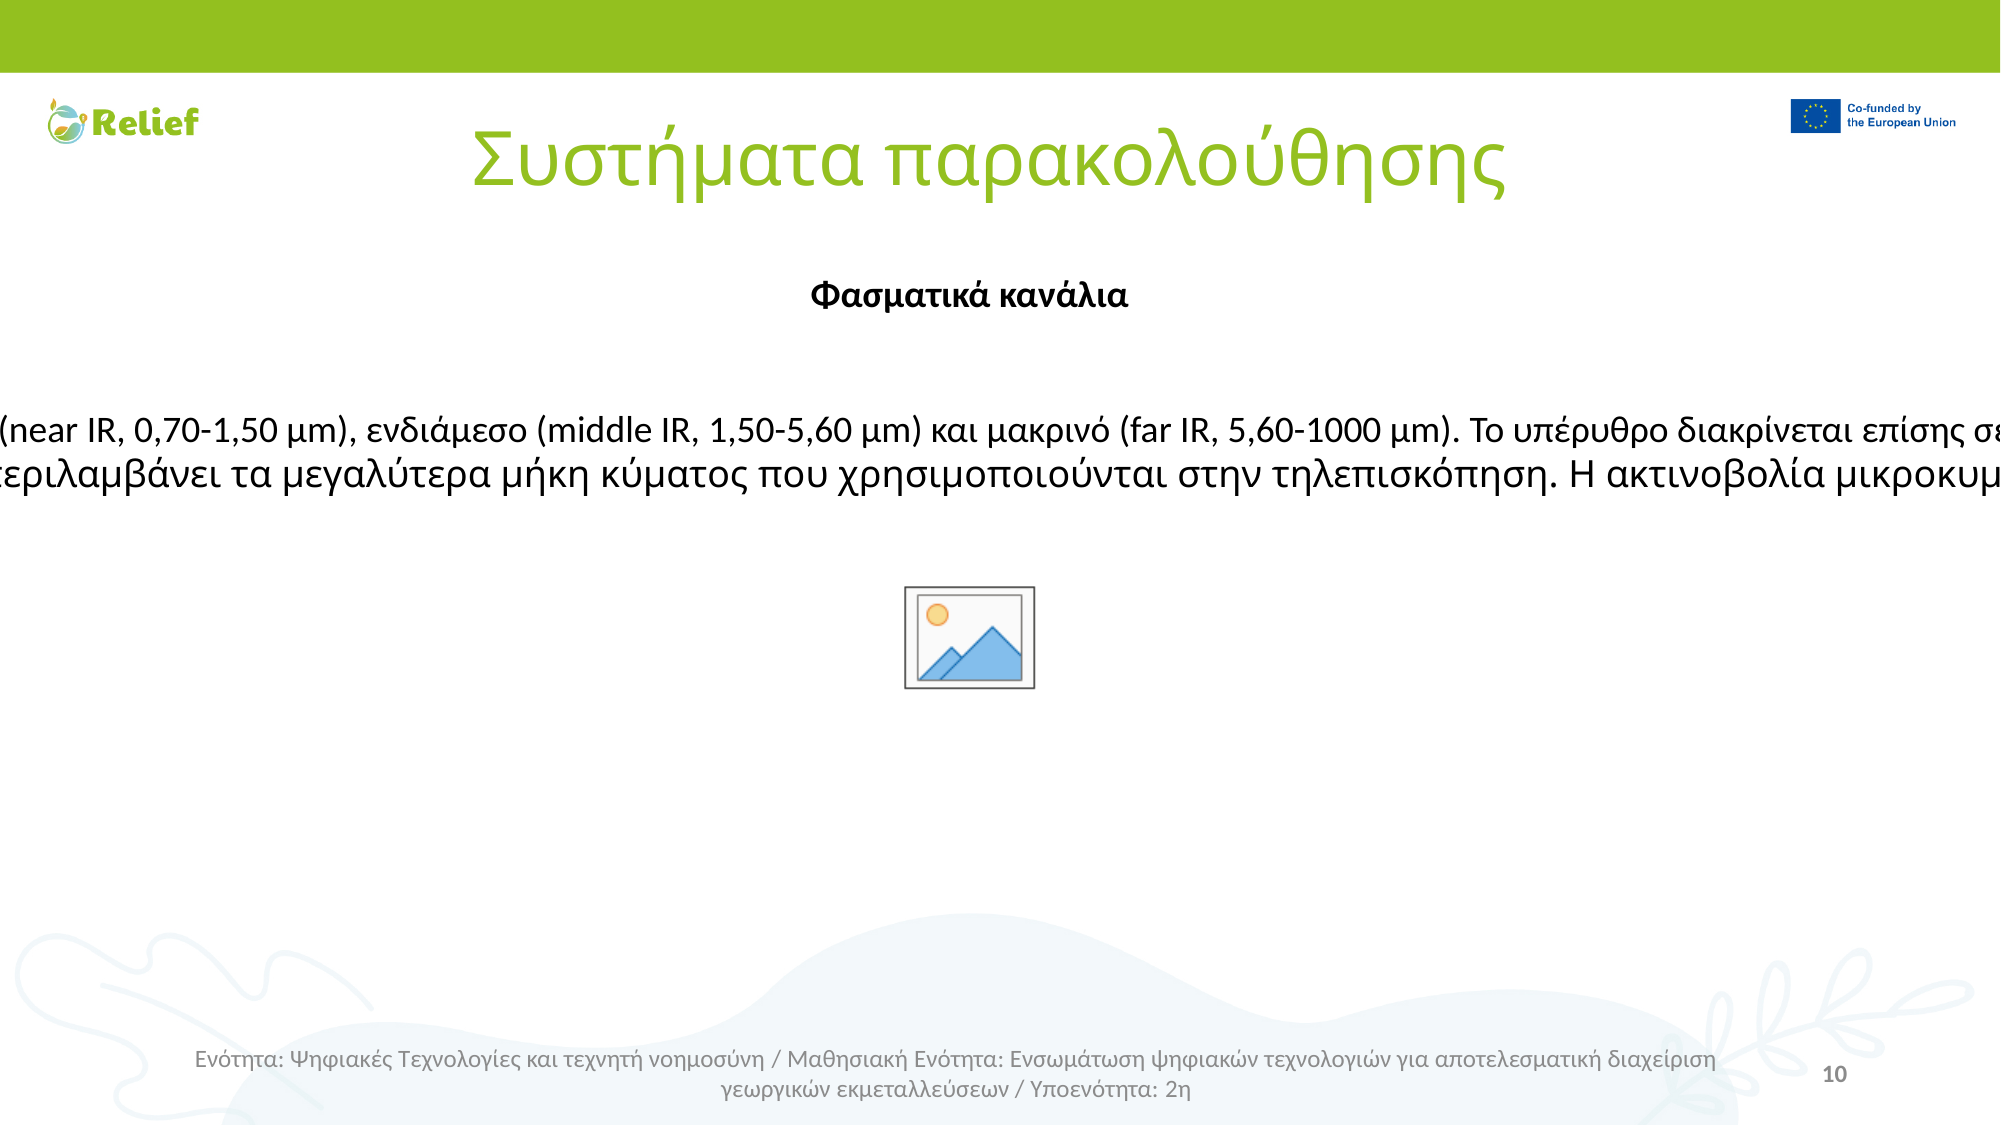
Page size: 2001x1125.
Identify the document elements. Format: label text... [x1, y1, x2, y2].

picture [0, 0, 2001, 1125]
slide_number 10 [1787, 1042, 1863, 1103]
footer Ενότητα: Ψηφιακές Τεχνολογίες και τεχνητή νοημοσύνη / Μαθησιακή Ενότητα: Ενσωμάτωση ψηφιακών τεχνολογιών για αποτελεσματική διαχείριση γεωργικών εκμεταλλεύσεων / Υποενότητα: 2η [137, 1023, 1775, 1122]
title Συστήματα παρακολούθησης [137, 111, 1863, 211]
